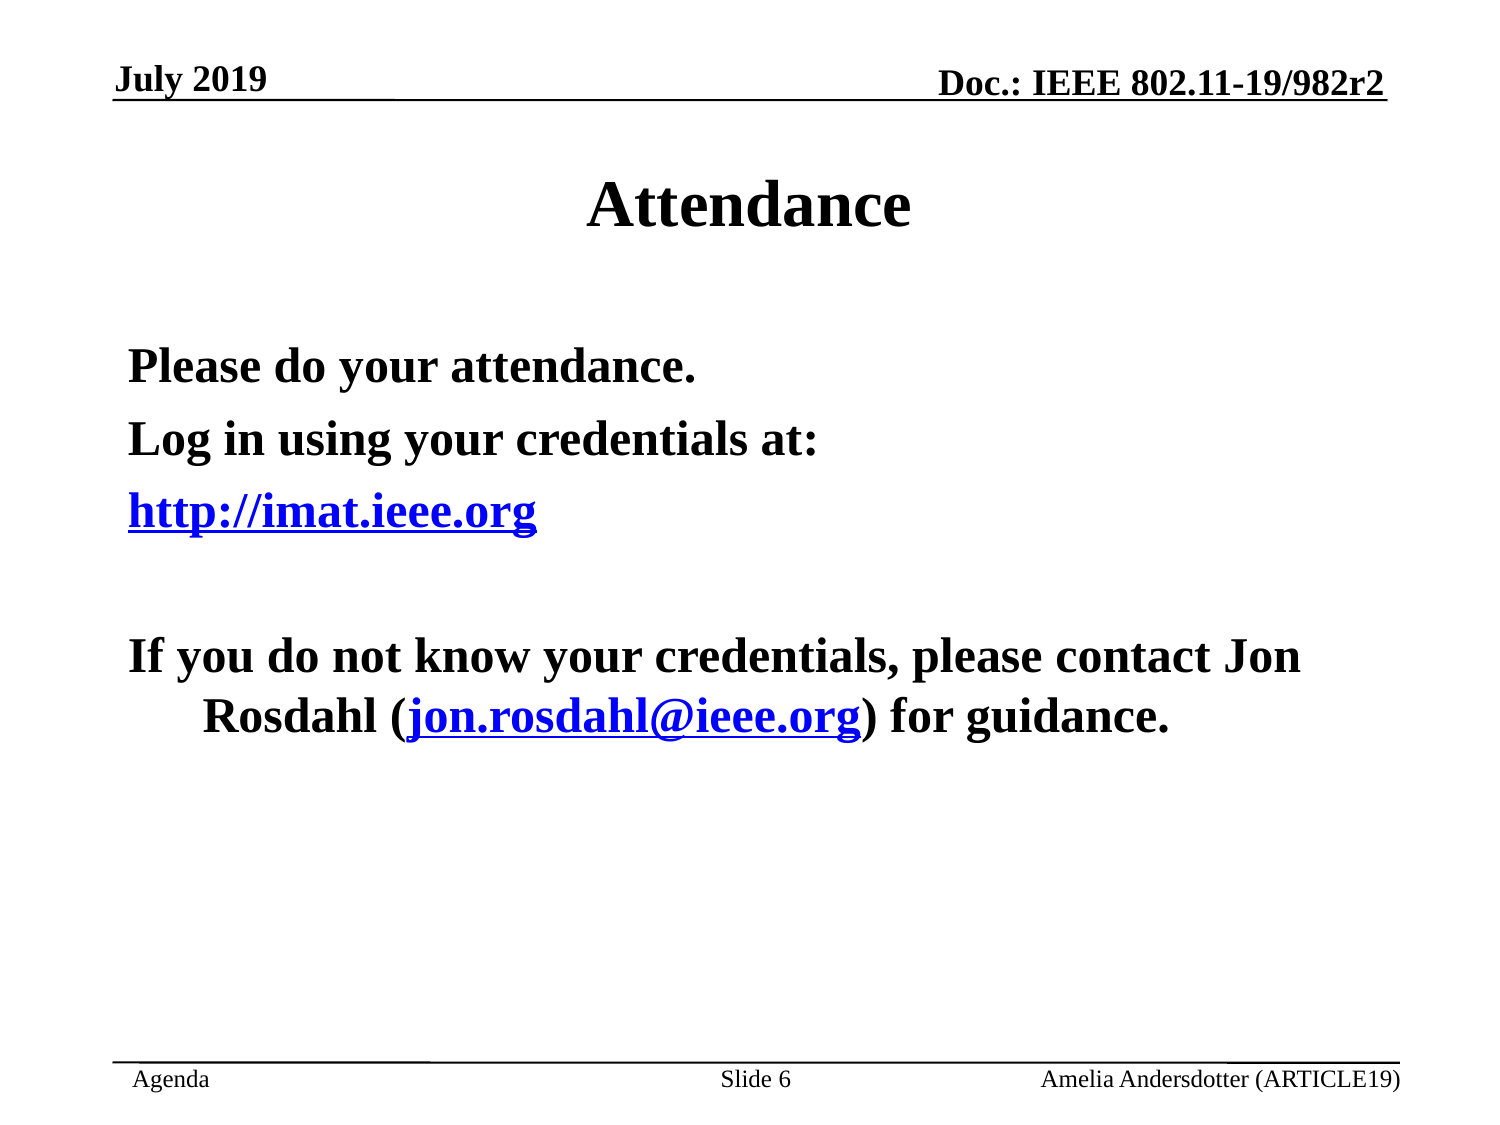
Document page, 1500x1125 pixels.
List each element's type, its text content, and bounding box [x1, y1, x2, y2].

text_box July 2019 [114, 54, 422, 99]
text_box Slide 5 [712, 1062, 799, 1122]
text_box Attendance [112, 112, 1387, 287]
text_box Amelia Andersdotter (ARTICLE19) [878, 1062, 1401, 1092]
text_box Please do your attendance. Log in using your credentials at: http://imat.ieee.org If you do not know your credentials, please contact Jon Rosdahl (jon.rosdahl@ieee.org) for guidance. [112, 324, 1387, 1000]
